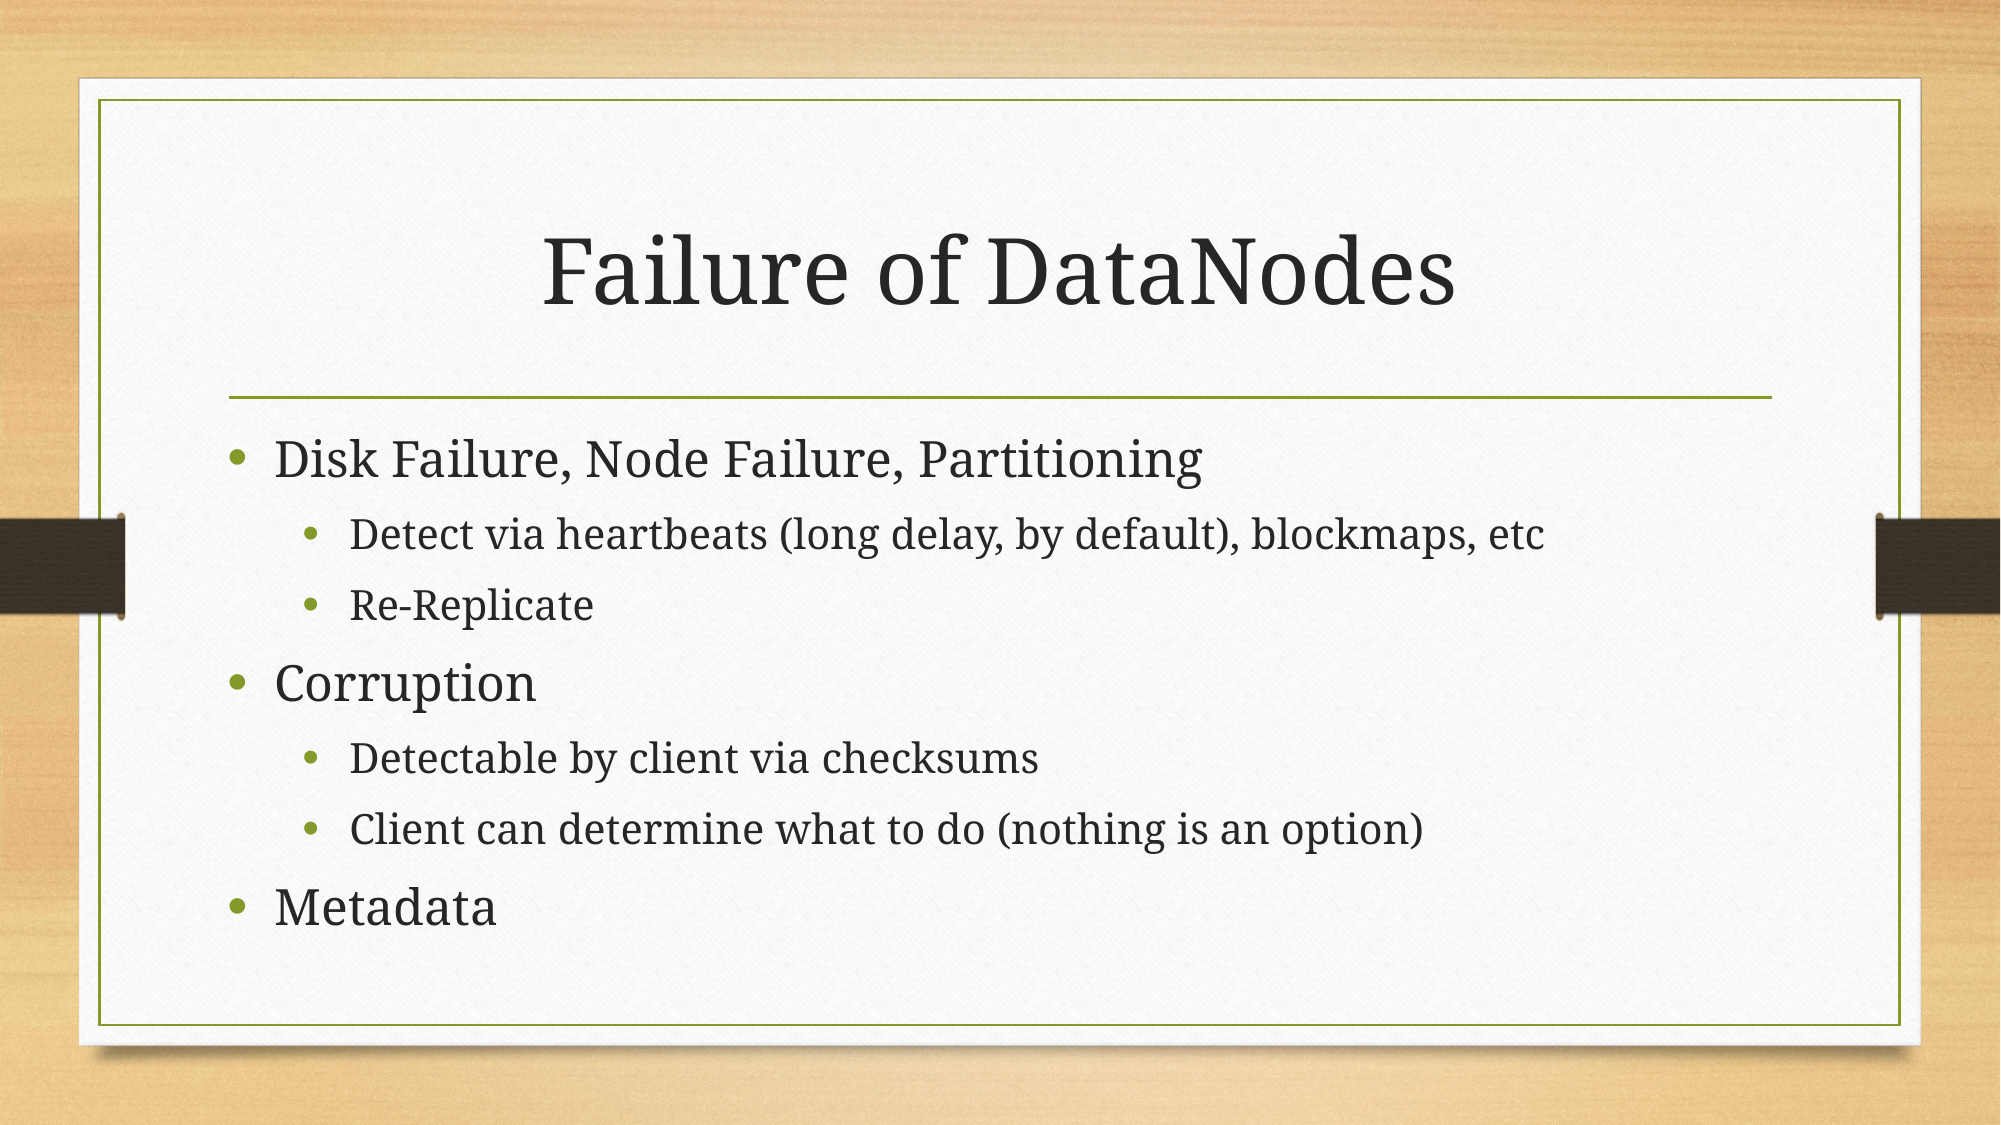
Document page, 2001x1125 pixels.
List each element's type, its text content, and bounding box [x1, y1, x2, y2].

title Failure of DataNodes [212, 161, 1788, 375]
list Disk Failure, Node Failure, Partitioning Detect via heartbeats (long delay, by default), blockmaps, etc Re-Replicate Corruption Detectable by client via checksums Client can determine what to do (nothing is an option) Metadata [212, 419, 1788, 964]
picture [0, 0, 2001, 1125]
